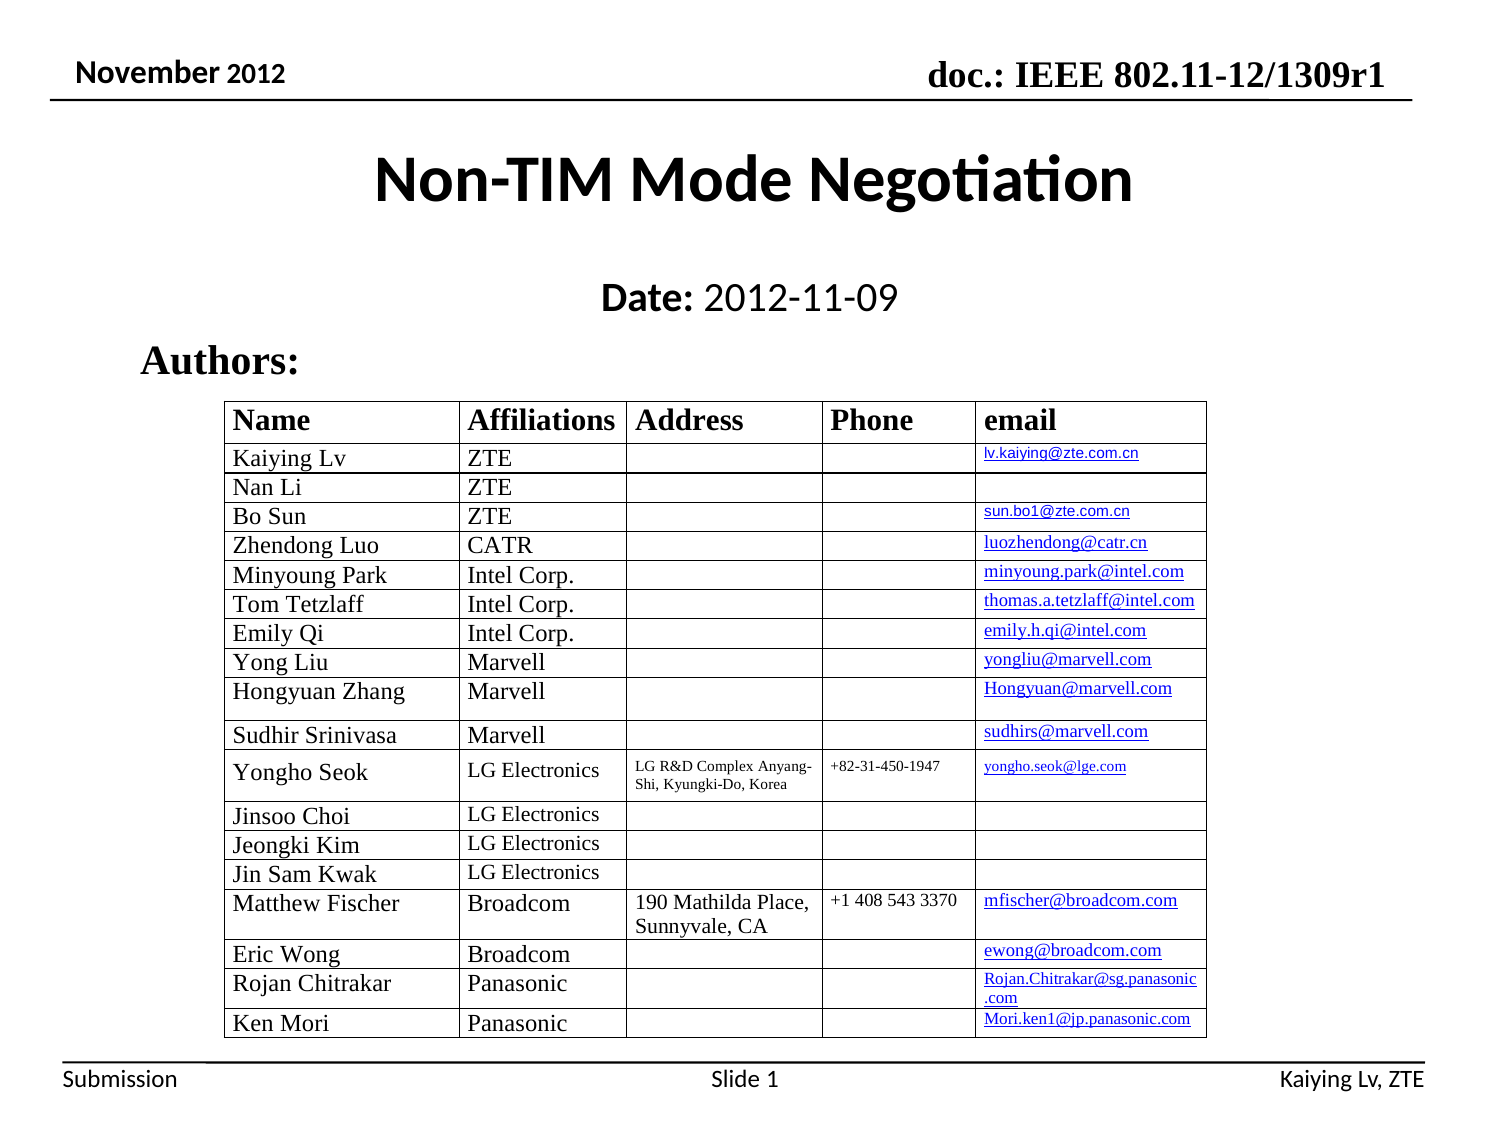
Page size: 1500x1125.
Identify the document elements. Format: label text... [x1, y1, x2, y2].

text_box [212, 400, 1306, 1095]
list Date: 2012-11-09 [112, 262, 1388, 326]
title Non-TIM Mode Negotiation [124, 124, 1401, 226]
text_box Authors: [124, 324, 363, 388]
footer Kaiying Lv, ZTE [1249, 1061, 1426, 1125]
